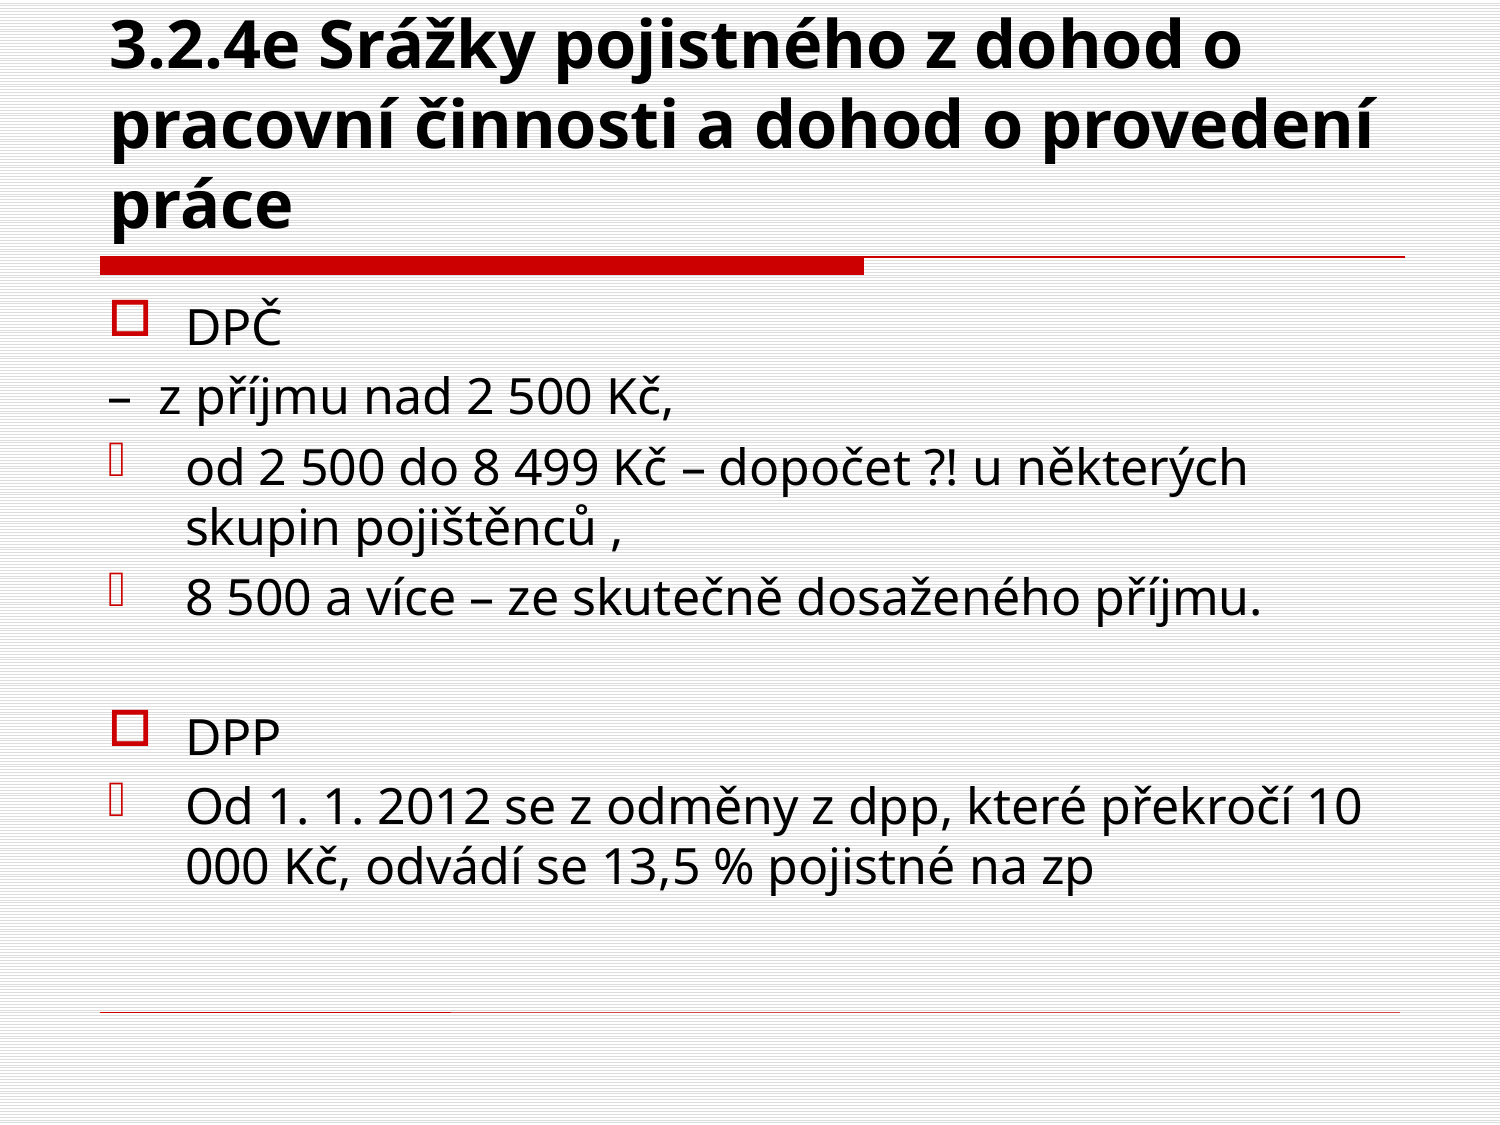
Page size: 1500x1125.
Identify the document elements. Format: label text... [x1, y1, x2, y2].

title 3.2.4e Srážky pojistného z dohod o pracovní činnosti a dohod o provedení práce [94, 50, 1407, 250]
list DPČ – z příjmu nad 2 500 Kč, od 2 500 do 8 499 Kč – dopočet ?! u některých skupin pojištěnců , 8 500 a více – ze skutečně dosaženého příjmu. DPP Od 1. 1. 2012 se z odměny z dpp, které překročí 10 000 Kč, odvádí se 13,5 % pojistné na zp [92, 287, 1406, 988]
